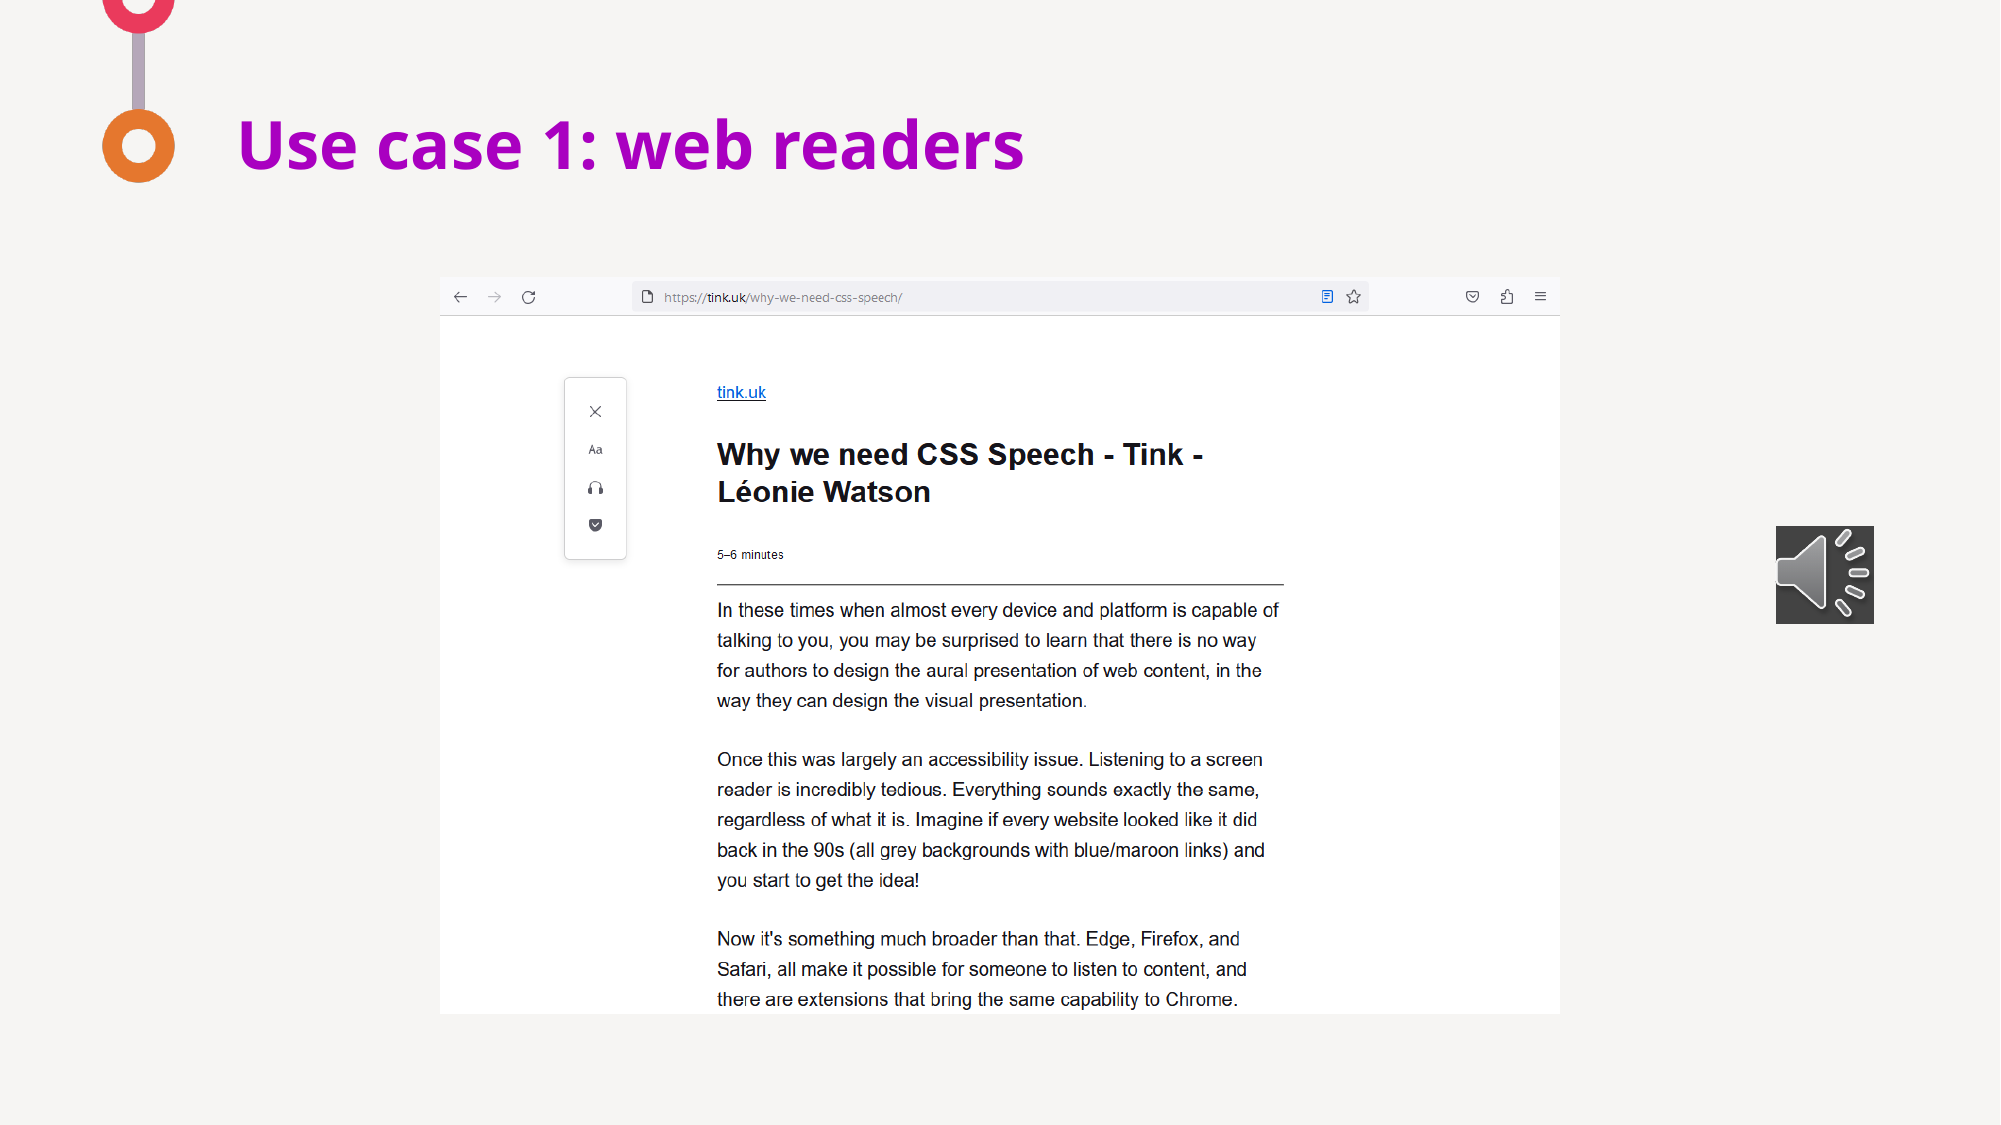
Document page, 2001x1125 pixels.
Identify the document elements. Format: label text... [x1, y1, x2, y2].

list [440, 276, 1560, 1014]
title Use case 1: web readers [236, 111, 1388, 278]
picture [1774, 525, 1875, 626]
picture [100, 0, 179, 192]
